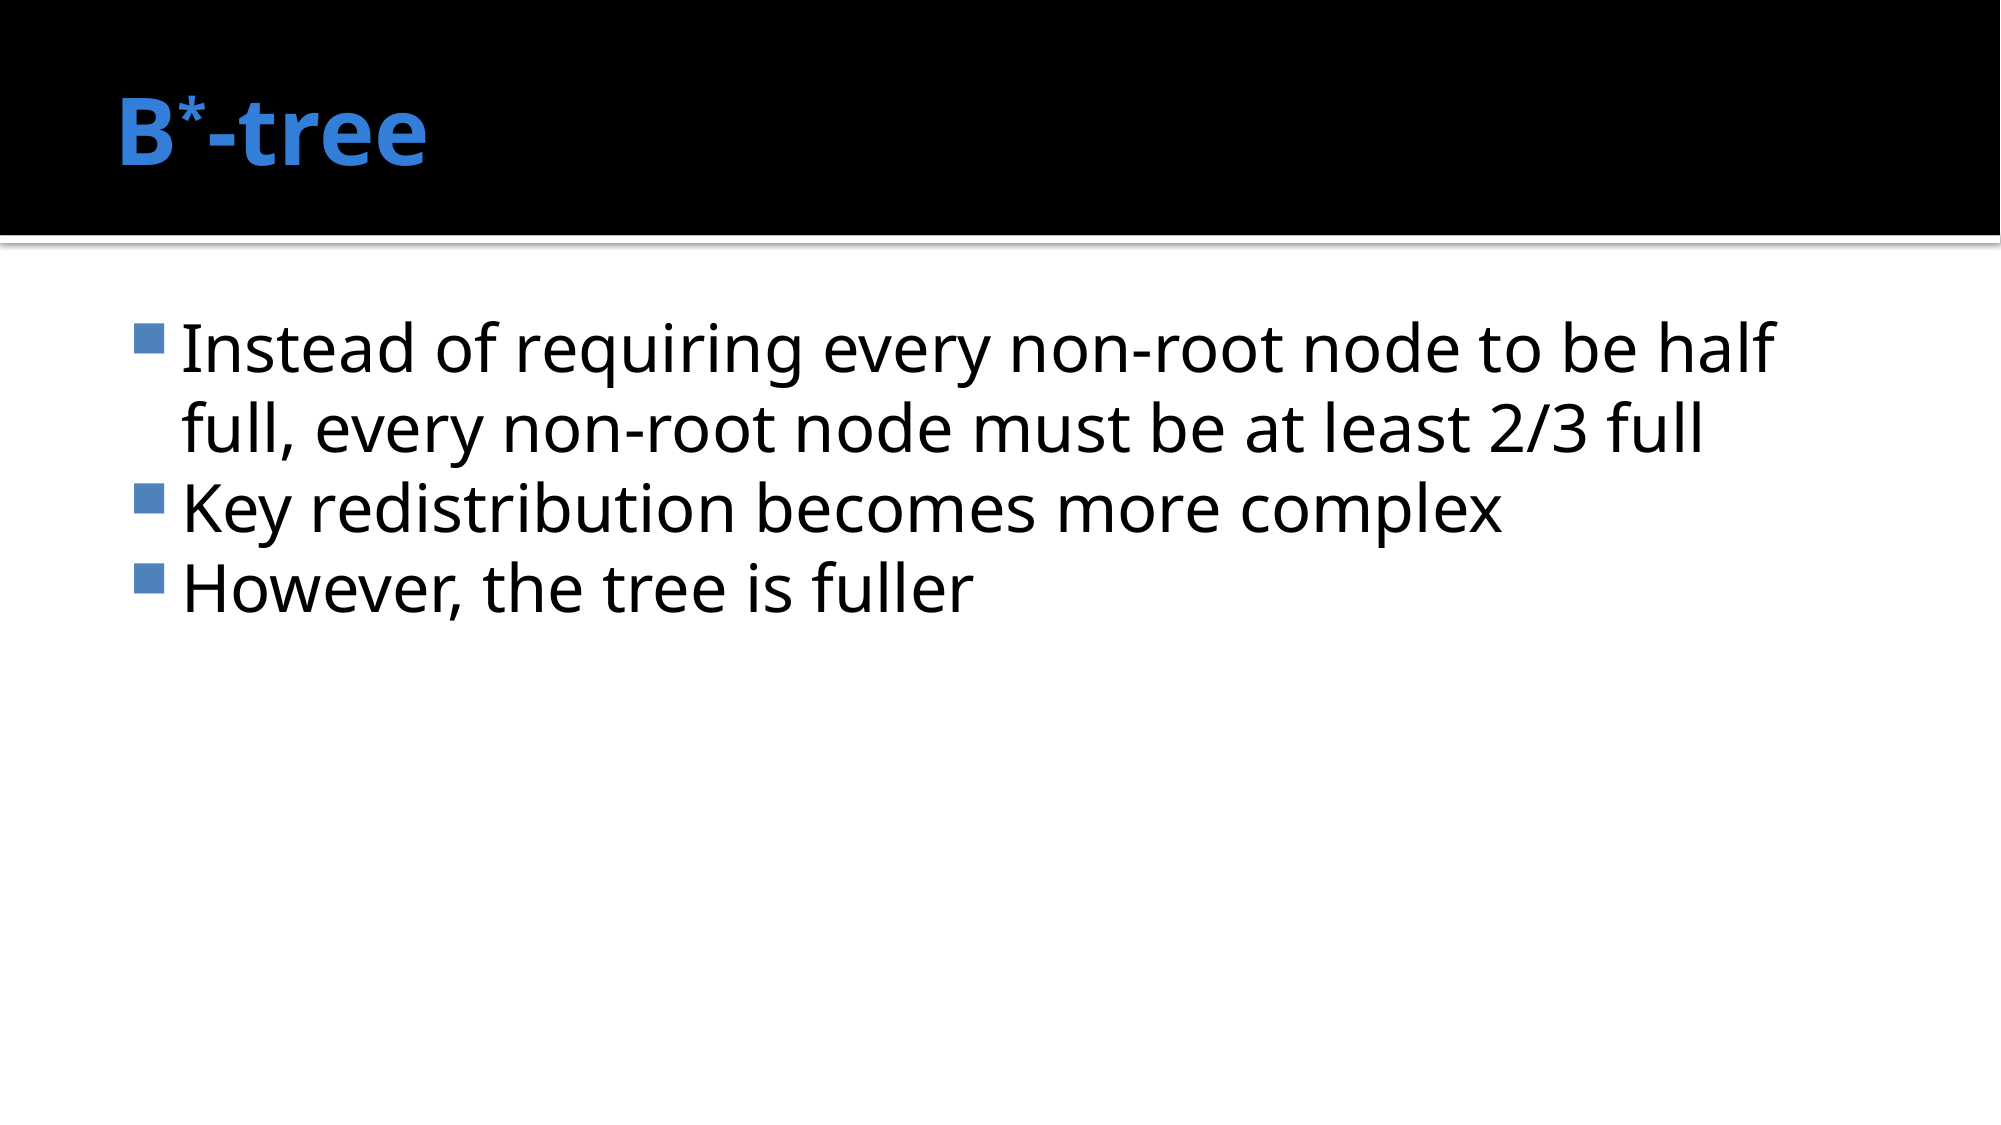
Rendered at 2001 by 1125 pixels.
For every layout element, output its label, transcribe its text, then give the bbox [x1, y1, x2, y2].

title B*-tree [99, 25, 1900, 231]
list Instead of requiring every non-root node to be half full, every non-root node must be at least 2/3 full Key redistribution becomes more complex However, the tree is fuller [99, 291, 1900, 1050]
